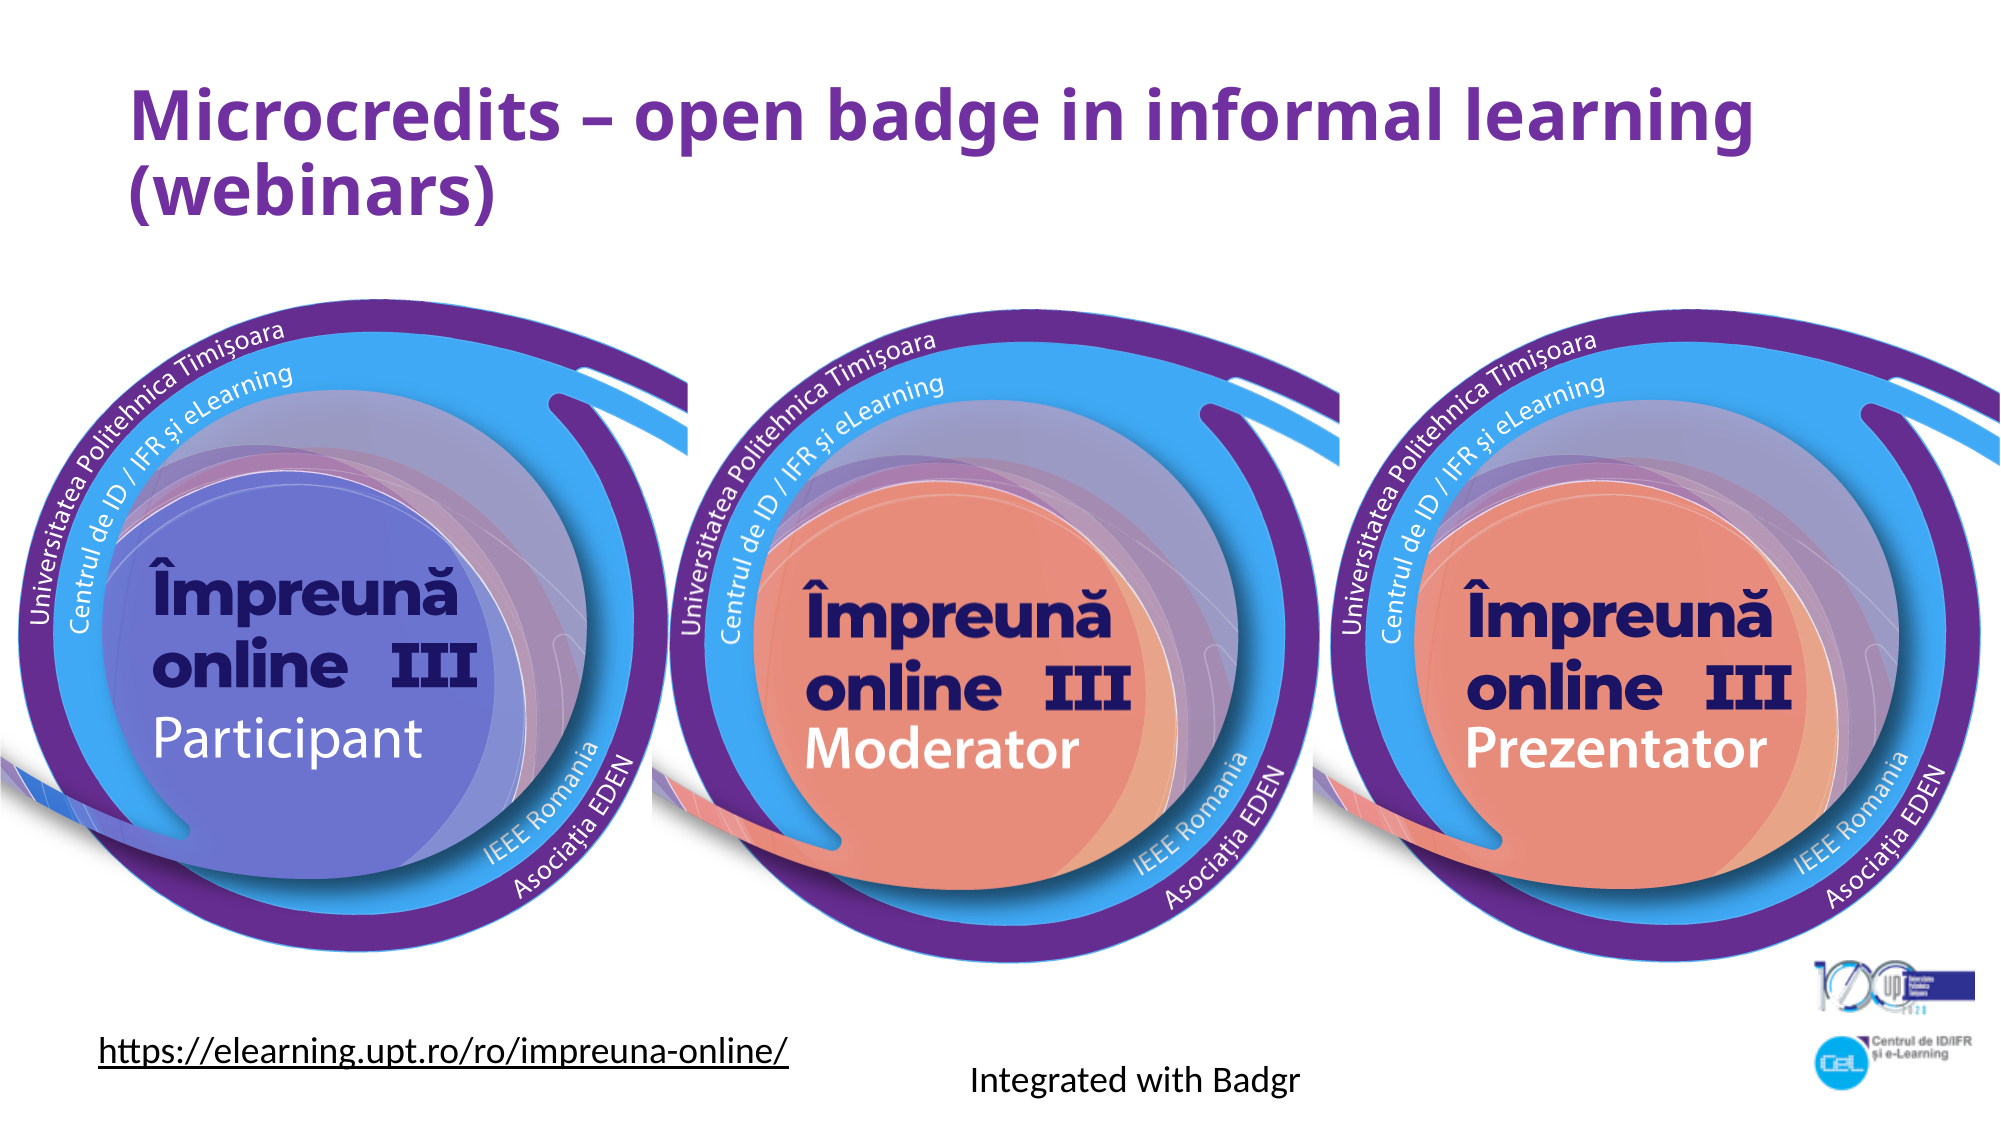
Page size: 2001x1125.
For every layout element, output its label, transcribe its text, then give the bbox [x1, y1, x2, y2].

text_box https://elearning.upt.ro/ro/impreuna-online/ [83, 1018, 804, 1124]
text_box Integrated with Badgr [955, 1047, 1317, 1108]
title Microcredits – open badge in informal learning (webinars) [113, 72, 1826, 239]
picture [0, 271, 2000, 1111]
